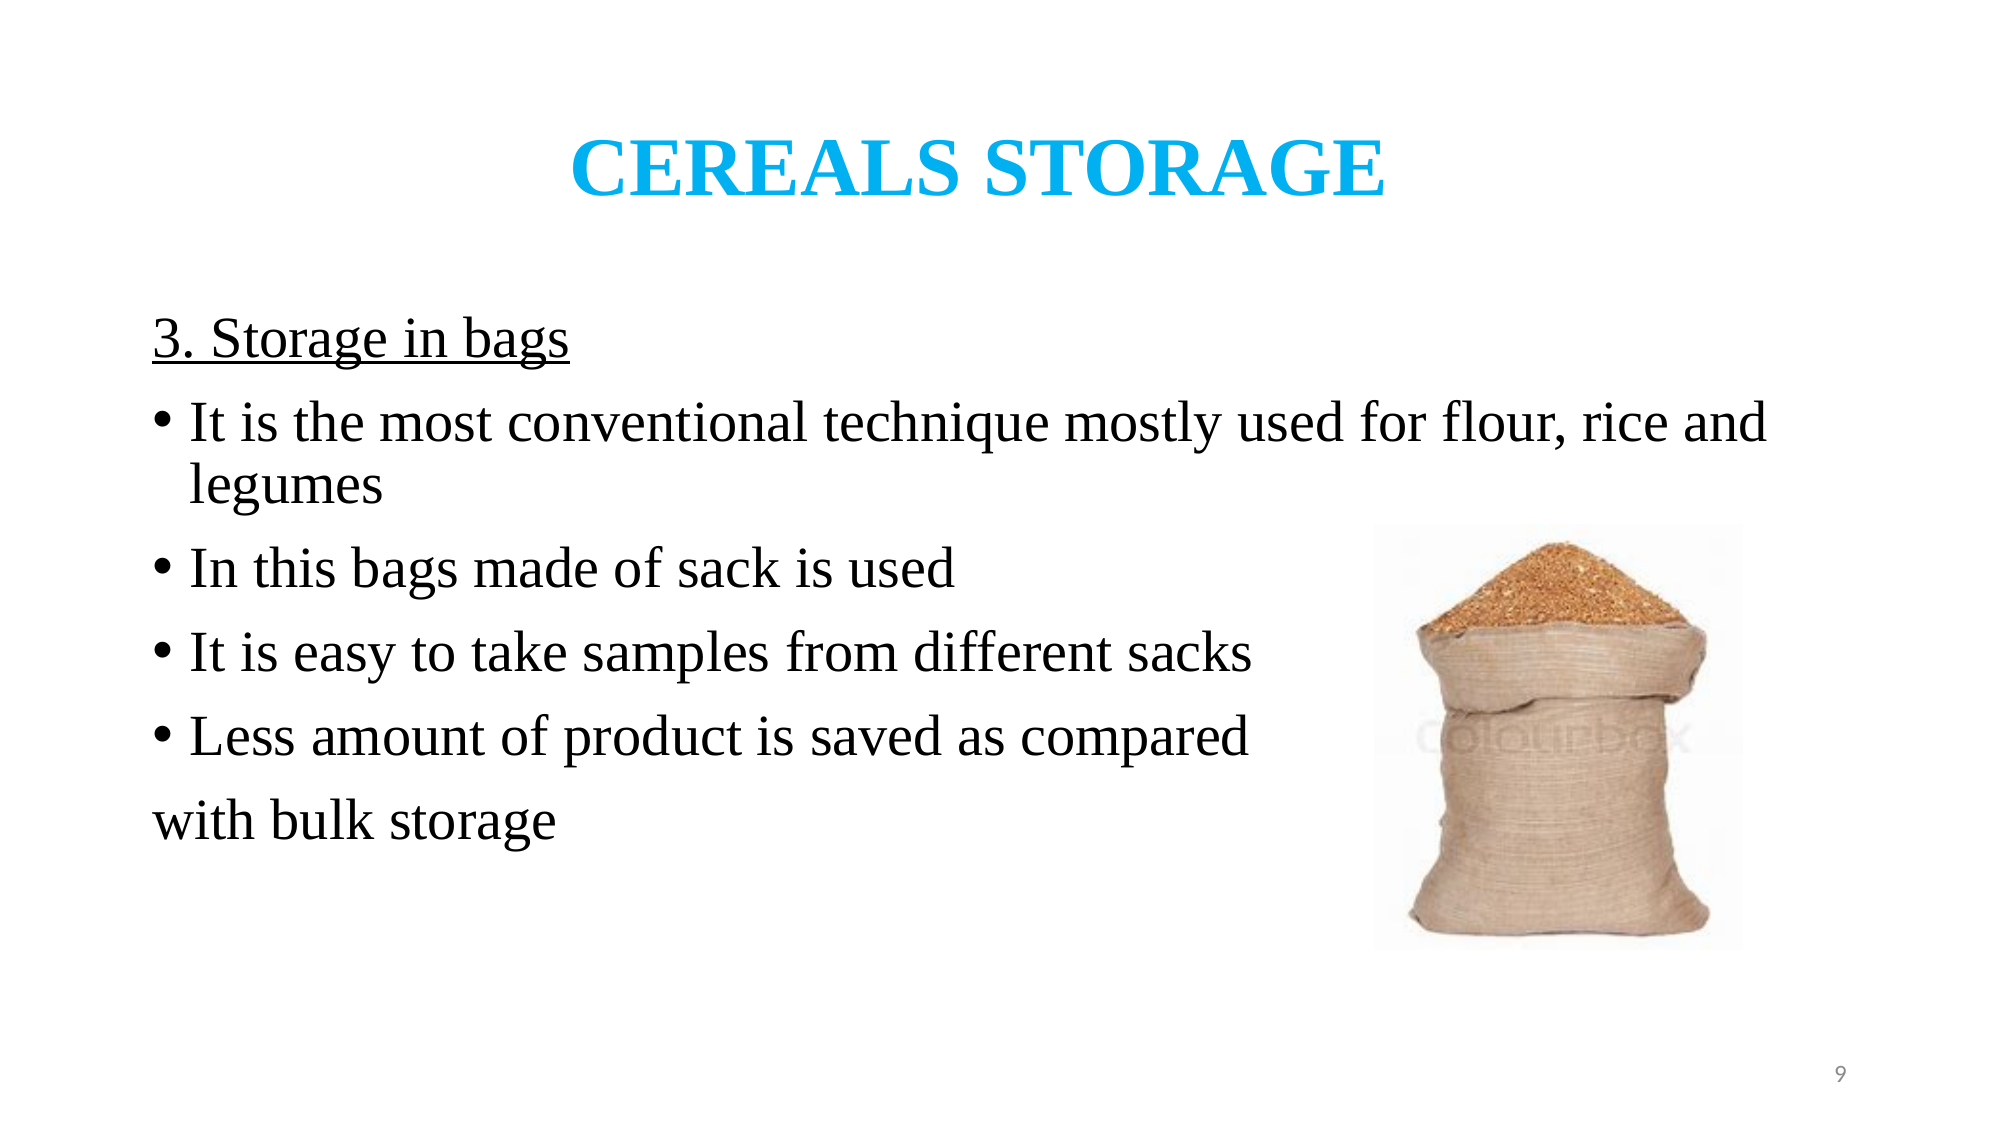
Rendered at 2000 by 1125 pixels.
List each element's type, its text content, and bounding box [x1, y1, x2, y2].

title CEREALS STORAGE [137, 59, 1862, 278]
list 3. Storage in bags It is the most conventional technique mostly used for flour, rice and legumes In this bags made of sack is used It is easy to take samples from different sacks Less amount of product is saved as compared with bulk storage [137, 299, 1862, 1014]
picture [1374, 524, 1743, 950]
slide_number 9 [1412, 1042, 1862, 1103]
